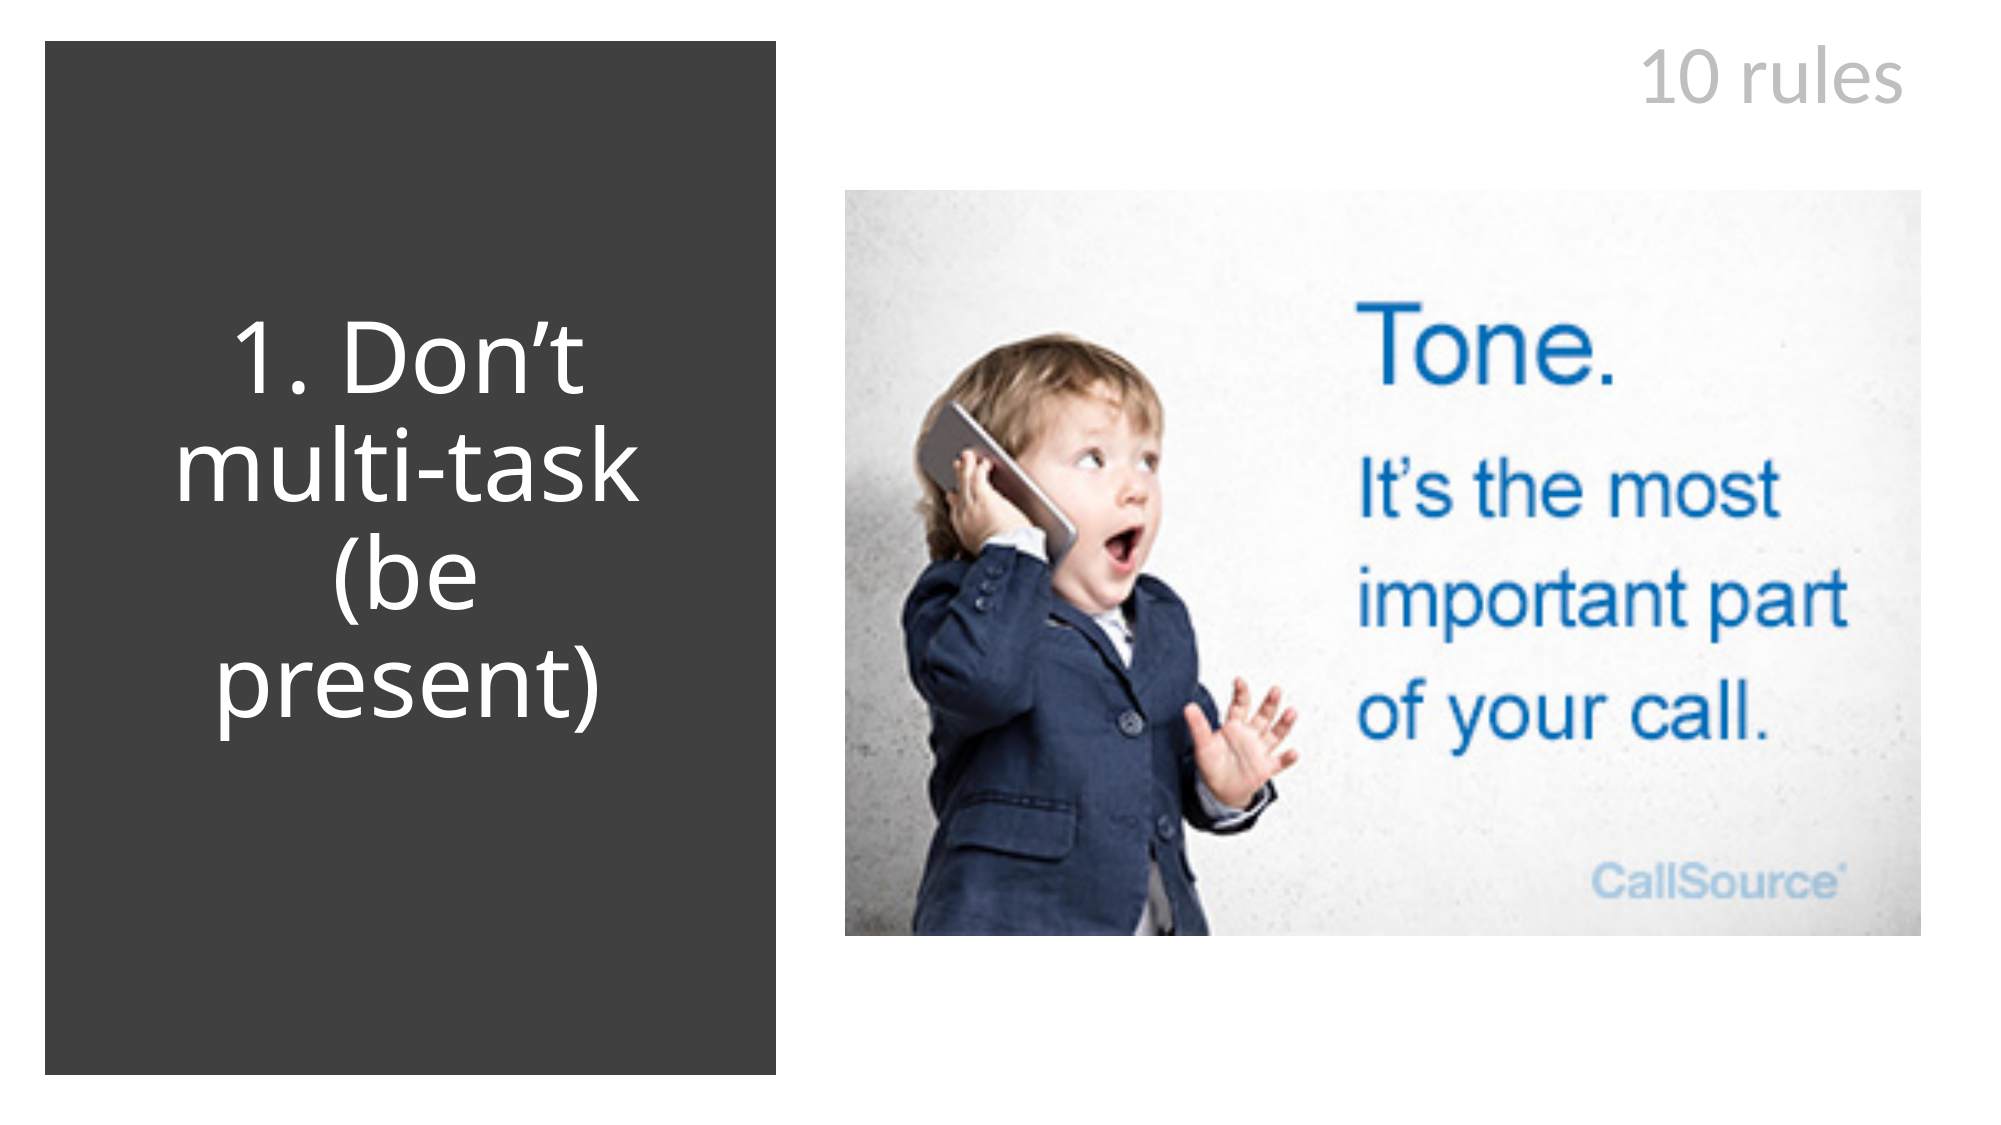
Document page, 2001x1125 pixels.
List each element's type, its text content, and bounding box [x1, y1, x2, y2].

picture [845, 190, 1921, 936]
text_box [54, 50, 767, 1066]
text_box 10 rules [924, 12, 1921, 128]
title 1. Don’t multi-task (be present) [121, 121, 693, 936]
